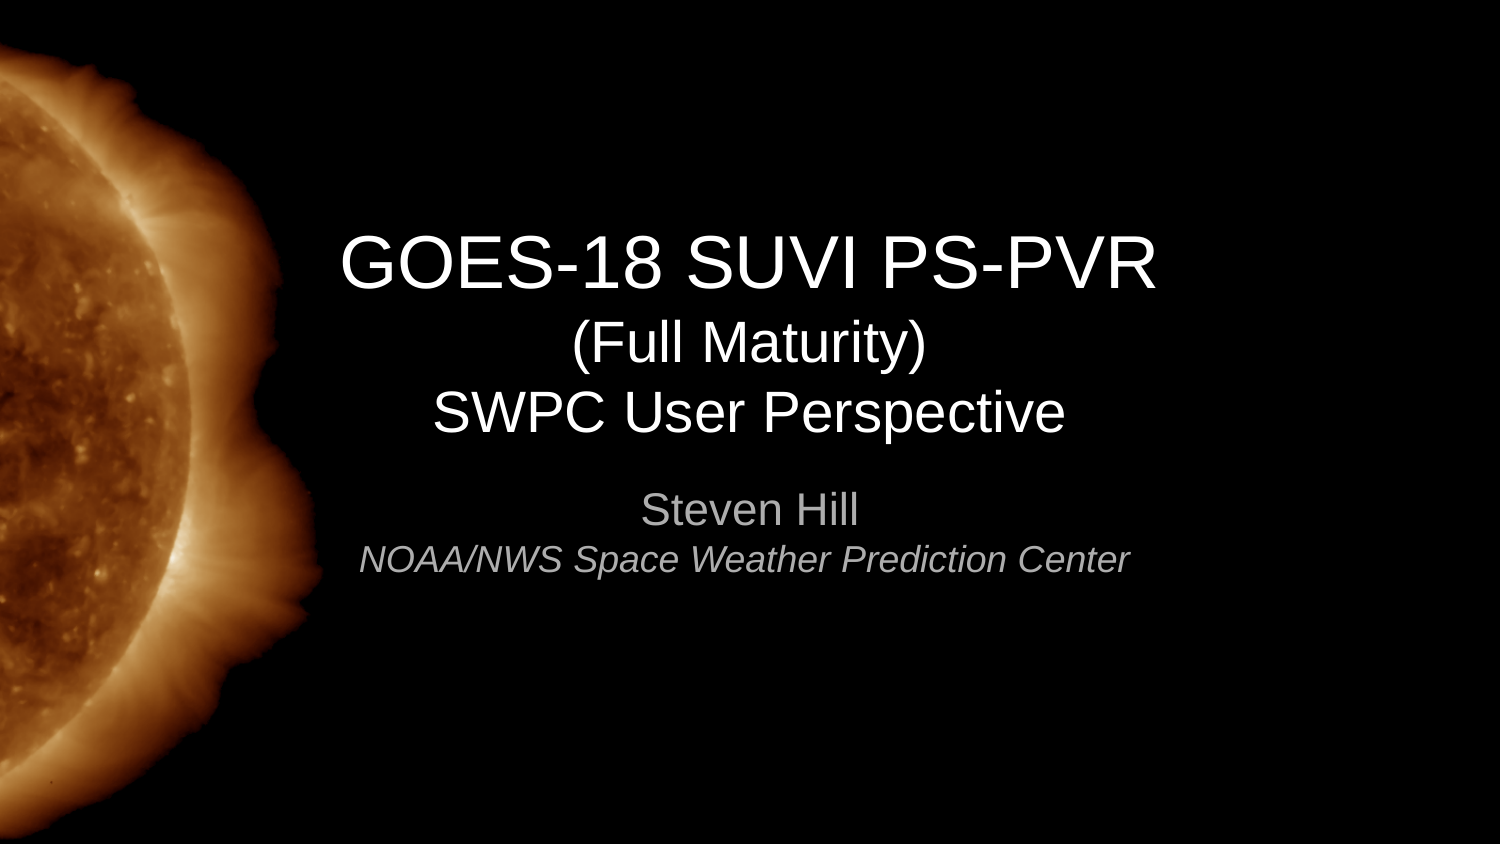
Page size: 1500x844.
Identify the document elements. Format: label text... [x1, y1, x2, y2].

title GOES-18 SUVI PS-PVR (Full Maturity) SWPC User Perspective [51, 122, 1449, 459]
picture [0, 0, 1500, 844]
subtitle Steven Hill NOAA/NWS Space Weather Prediction Center [51, 464, 1449, 595]
